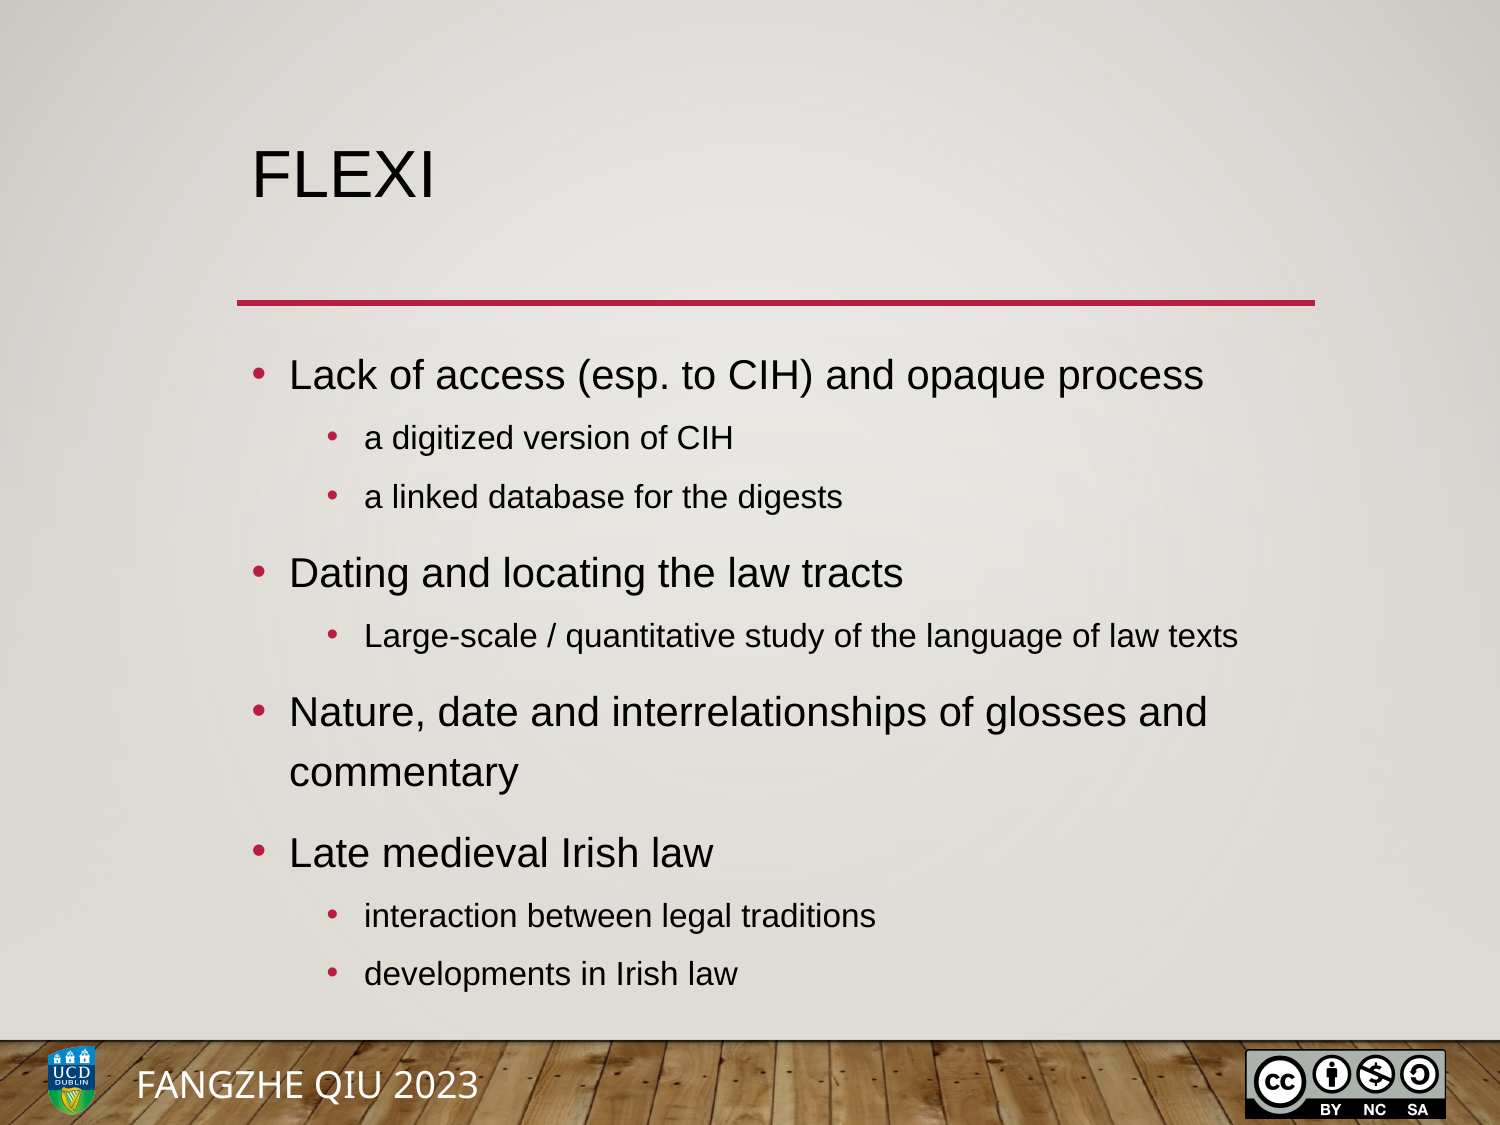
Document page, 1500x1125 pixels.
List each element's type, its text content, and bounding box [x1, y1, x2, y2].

picture [0, 1040, 1500, 1125]
title FLEXI [236, 132, 1315, 305]
list Lack of access (esp. to CIH) and opaque process a digitized version of CIH a linked database for the digests Dating and locating the law tracts Large-scale / quantitative study of the language of law texts Nature, date and interrelationships of glosses and commentary Late medieval Irish law interaction between legal traditions developments in Irish law [236, 330, 1315, 897]
picture [0, 0, 1500, 399]
